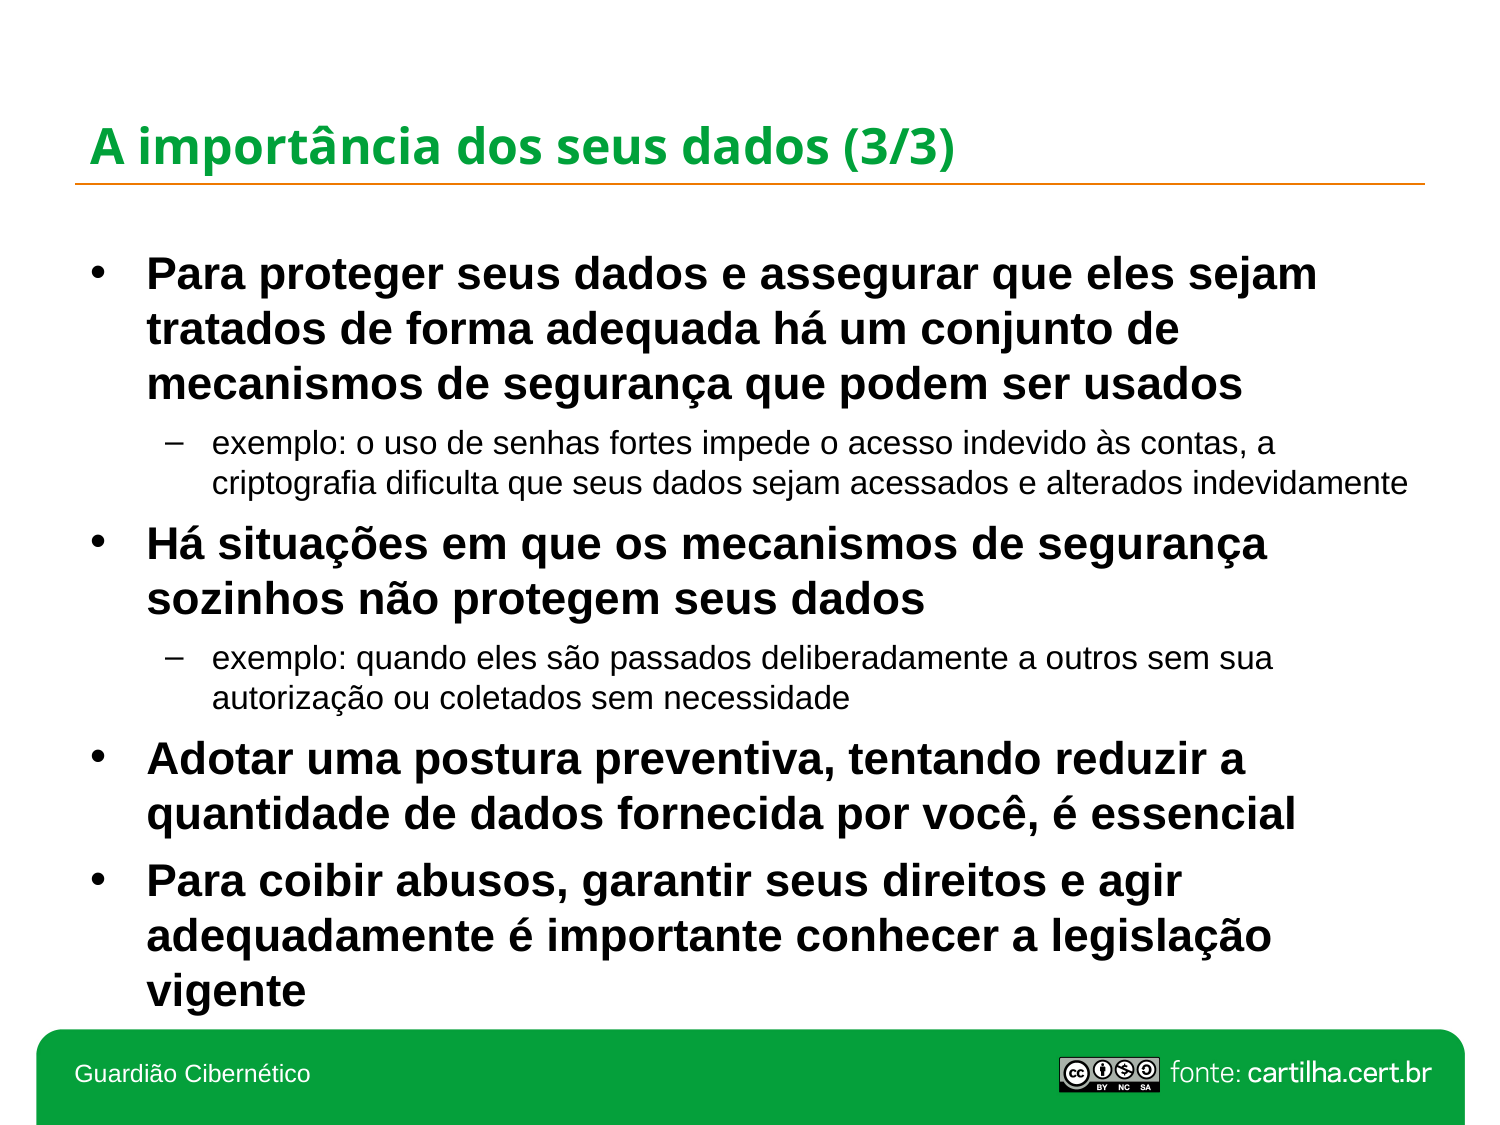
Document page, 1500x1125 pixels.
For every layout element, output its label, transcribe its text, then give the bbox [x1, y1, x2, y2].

title A importância dos seus dados (3/3) [75, 54, 1425, 182]
list Para proteger seus dados e assegurar que eles sejam tratados de forma adequada há um conjunto de mecanismos de segurança que podem ser usados exemplo: o uso de senhas fortes impede o acesso indevido às contas, a criptografia dificulta que seus dados sejam acessados e alterados indevidamente Há situações em que os mecanismos de segurança sozinhos não protegem seus dados exemplo: quando eles são passados deliberadamente a outros sem sua autorização ou coletados sem necessidade Adotar uma postura preventiva, tentando reduzir a quantidade de dados fornecida por você, é essencial Para coibir abusos, garantir seus direitos e agir adequadamente é importante conhecer a legislação vigente [75, 236, 1454, 979]
picture [0, 0, 1500, 1125]
